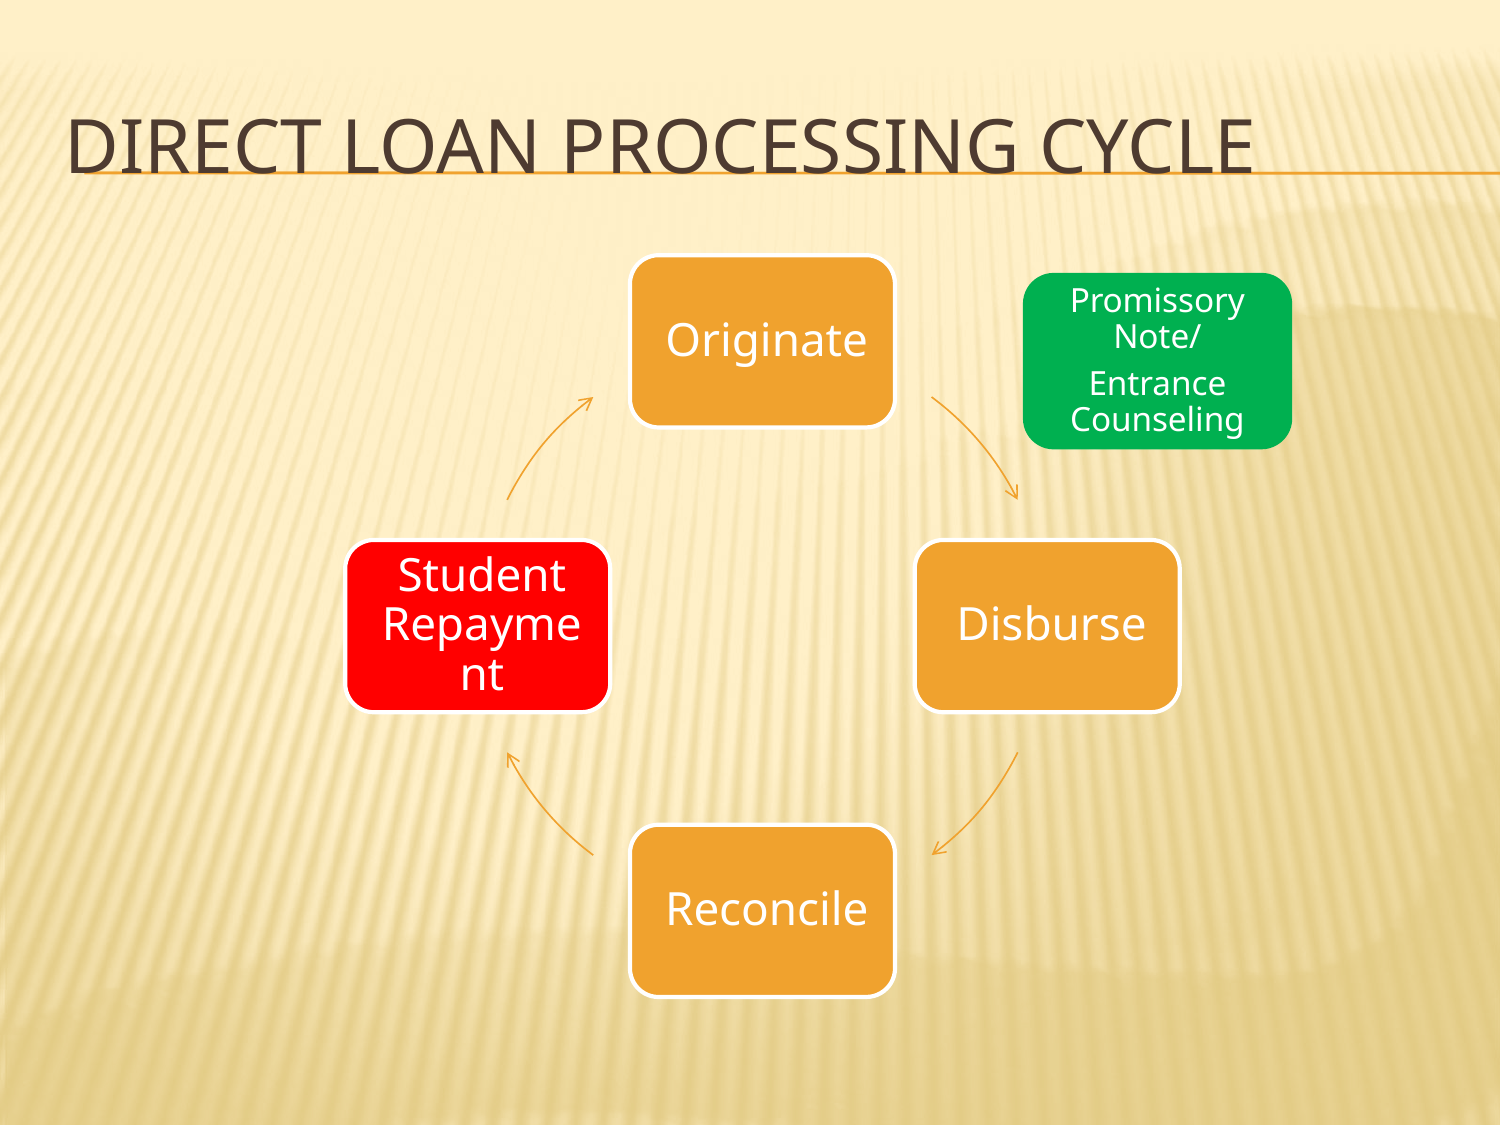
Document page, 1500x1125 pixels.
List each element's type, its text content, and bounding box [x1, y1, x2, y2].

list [49, 254, 1476, 998]
title Direct loan processing cycle [50, 75, 1475, 213]
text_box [1024, 274, 1291, 448]
